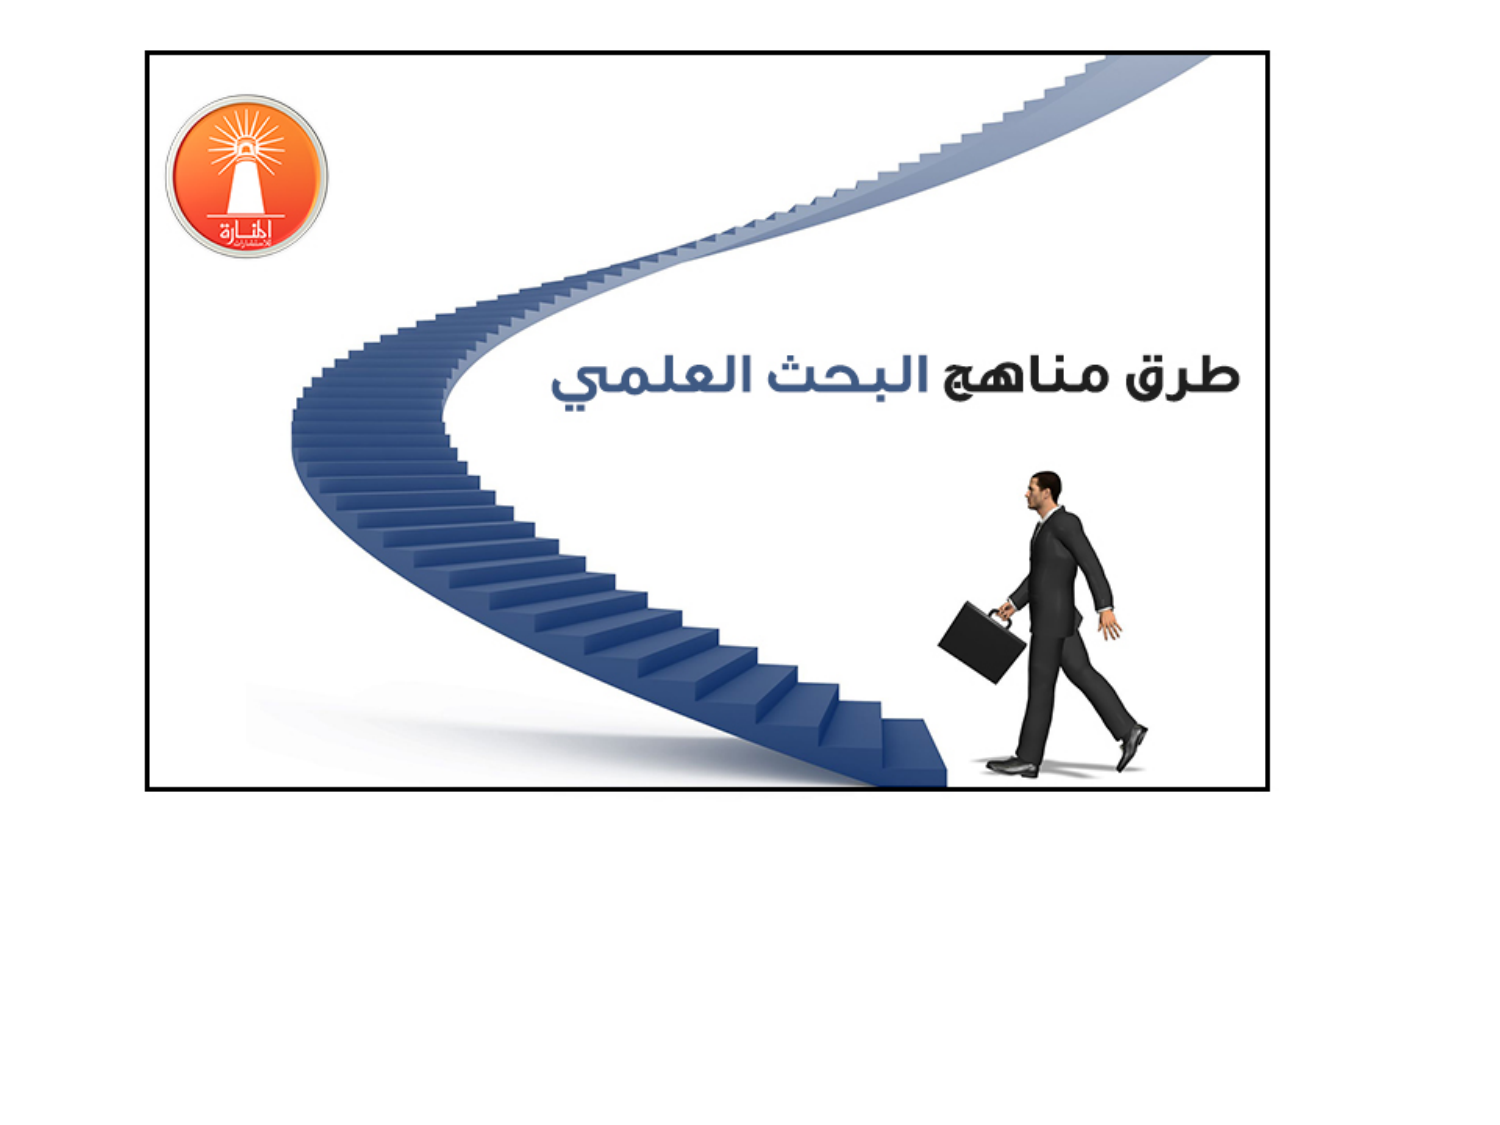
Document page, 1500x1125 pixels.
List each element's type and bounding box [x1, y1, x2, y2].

picture [116, 34, 1290, 817]
